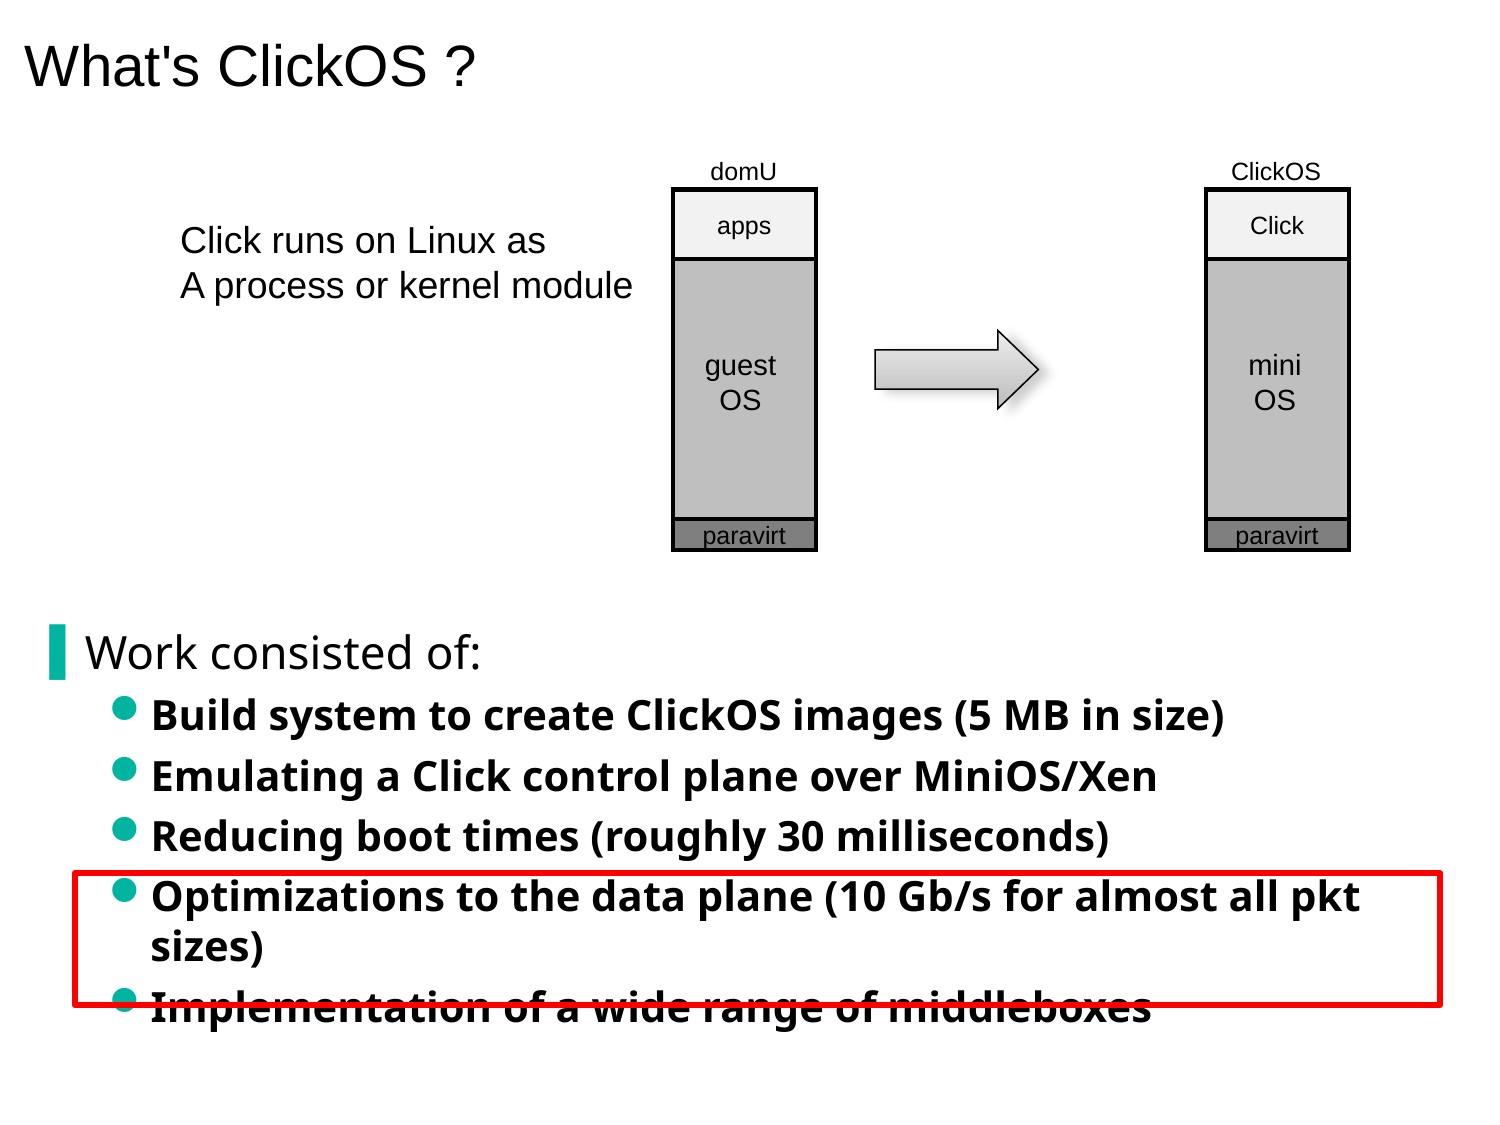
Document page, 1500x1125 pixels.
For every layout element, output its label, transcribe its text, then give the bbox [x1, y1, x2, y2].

text_box Click runs on Linux as A process or kernel module [165, 208, 649, 314]
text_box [874, 147, 1349, 550]
text_box Work consisted of: Build system to create ClickOS images (5 MB in size) Emulating a Click control plane over MiniOS/Xen Reducing boot times (roughly 30 milliseconds) Optimizations to the data plane (10 Gb/s for almost all pkt sizes) Implementation of a wide range of middleboxes [19, 615, 1470, 1048]
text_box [672, 147, 816, 550]
text_box What's ClickOS ? [24, 19, 1475, 108]
text_box [74, 873, 1441, 1005]
